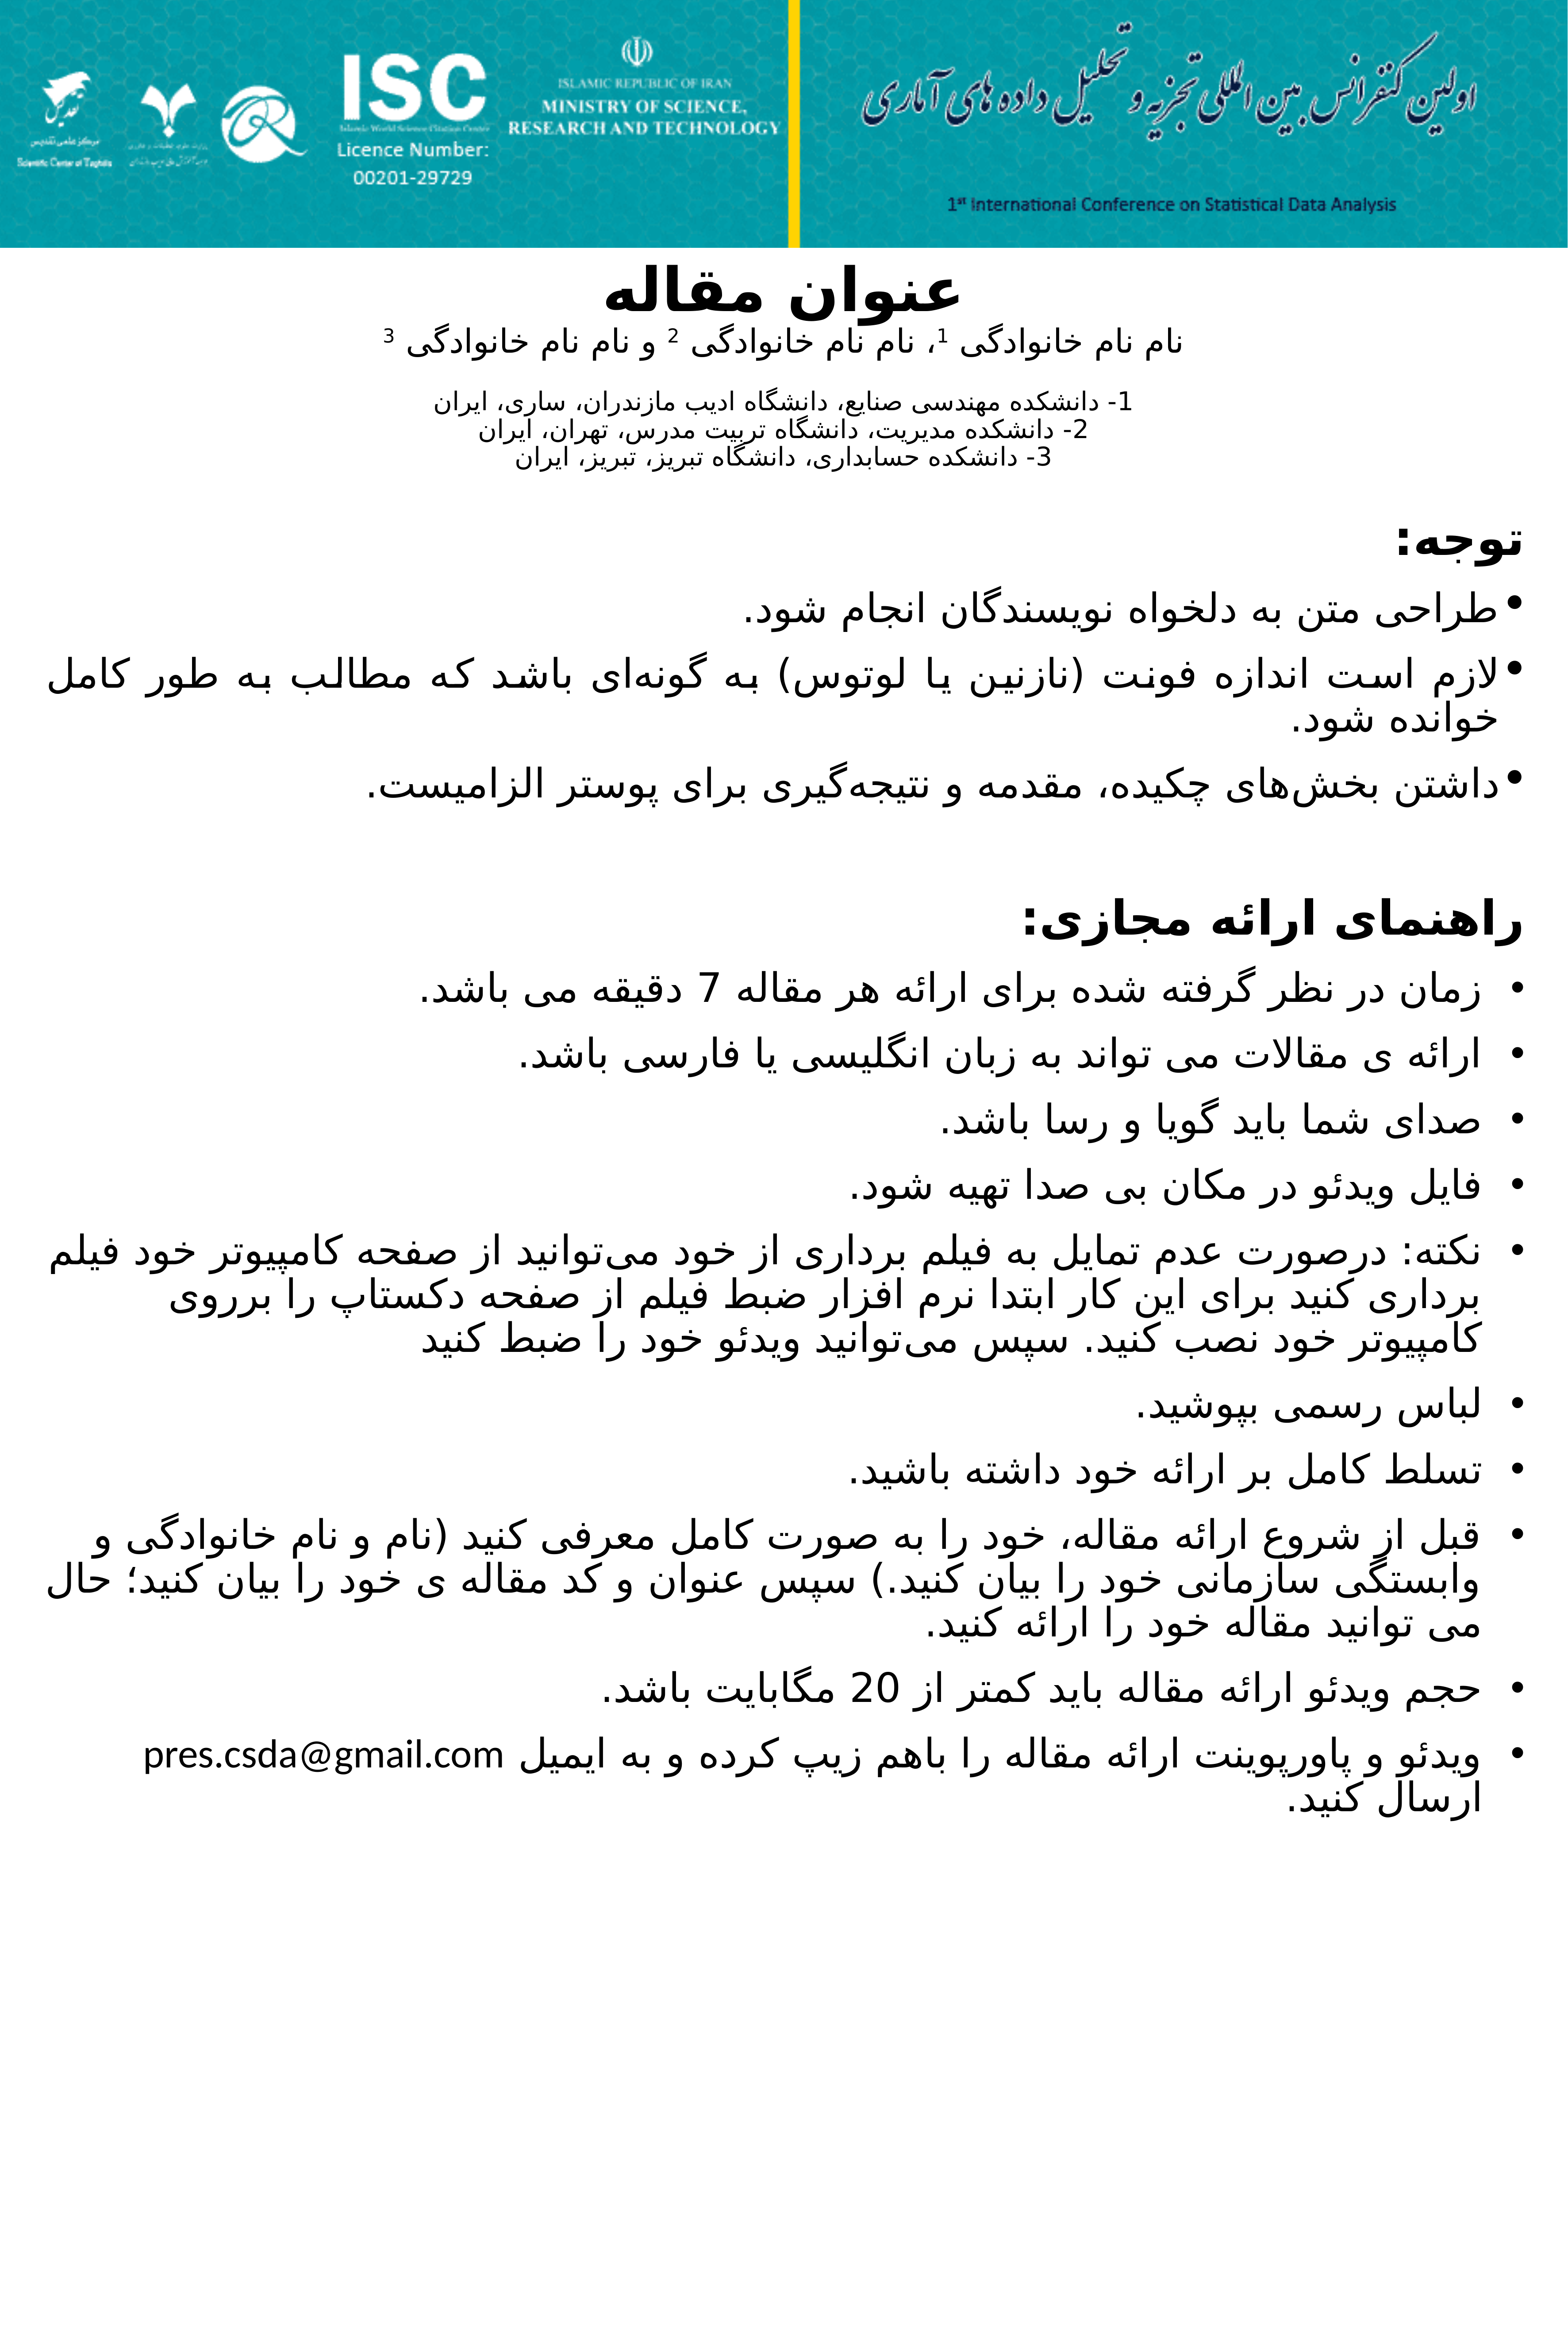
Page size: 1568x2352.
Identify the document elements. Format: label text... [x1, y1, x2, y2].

picture [0, 0, 1568, 248]
subtitle توجه: طراحی متن به دلخواه نویسندگان انجام شود. لازم است اندازه فونت (نازنین یا لوتوس) به گونه‌ای باشد که مطالب به طور کامل خوانده شود. داشتن بخش‌های چکیده، مقدمه و نتیجه‌گیری برای پوستر الزامیست. راهنمای ارائه مجازی: زمان در نظر گرفته شده برای ارائه هر مقاله 7 دقیقه می باشد. ارائه ی مقالات می تواند به زبان انگلیسی یا فارسی باشد. صدای شما باید گویا و رسا باشد. فایل ویدئو در مکان بی صدا تهیه شود. نکته: درصورت عدم تمایل به فیلم برداری از خود می‌توانید از صفحه کامپیوتر خود فیلم برداری کنید برای این کار ابتدا نرم افزار ضبط فیلم از صفحه دکستاپ را برروی کامپیوتر خود نصب کنید. سپس می‌توانید ویدئو خود را ضبط کنید لباس رسمی بپوشید. تسلط کامل بر ارائه خود داشته باشید. قبل از شروع ارائه مقاله، خود را به صورت کامل معرفی کنید (نام و نام خانوادگی و وابستگی سازمانی خود را بیان کنید.) سپس عنوان و کد مقاله ی خود را بیان کنید؛ حال می توانید مقاله خود را ارائه کنید. حجم ویدئو ارائه مقاله باید کمتر از 20 مگابایت باشد. ویدئو و پاورپوینت ارائه مقاله را باهم زیپ کرده و به ایمیل pres.csda@gmail.com ارسال کنید. [35, 510, 1532, 2232]
title عنوان مقاله نام نام خانوادگی 1، نام نام خانوادگی 2 و نام نام خانوادگی 3 1- دانشکده مهندسی صنایع، دانشگاه ادیب مازندران، ساری، ایران 2- دانشکده مدیریت، دانشگاه تربیت مدرس، تهران، ایران 3- دانشکده حسابداری، دانشگاه تبریز، تبریز، ایران [35, 266, 1532, 475]
